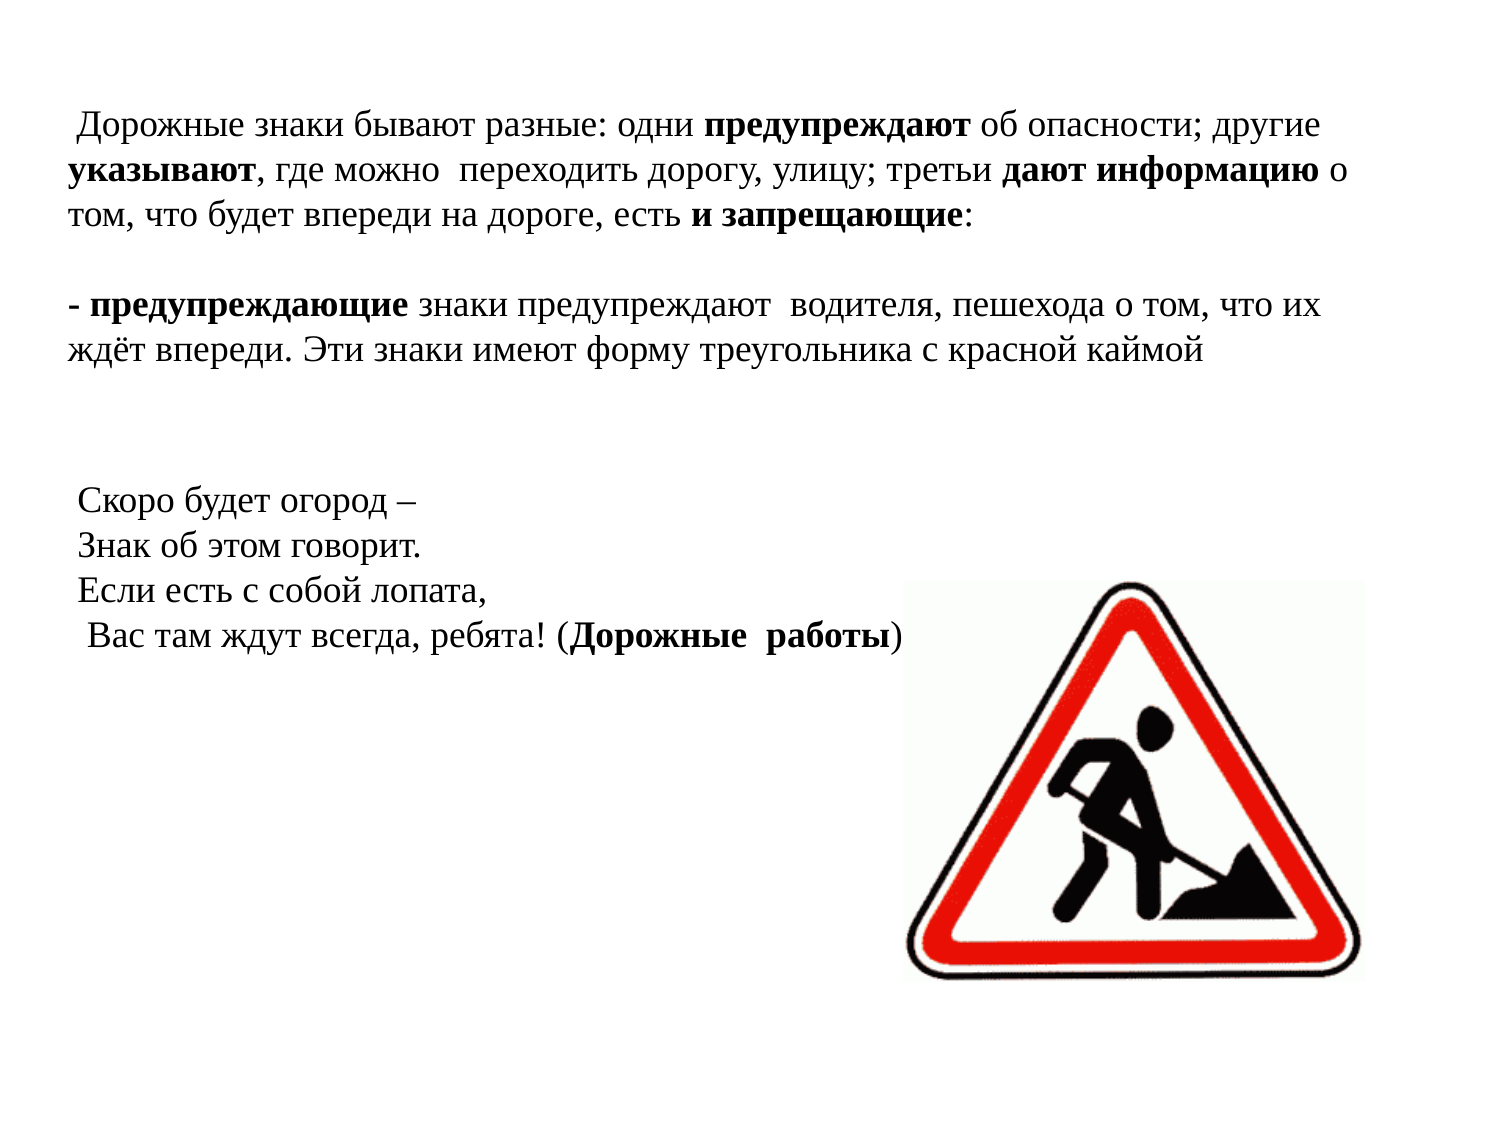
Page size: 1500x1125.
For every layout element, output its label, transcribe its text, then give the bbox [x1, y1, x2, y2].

text_box Скоро будет огород – Знак об этом говорит. Если есть с собой лопата, Вас там ждут всегда, ребята! (Дорожные работы) [53, 467, 1010, 663]
text_box Дорожные знаки бывают разные: одни предупреждают об опасности; другие указывают, где можно переходить дорогу, улицу; третьи дают информацию о том, что будет впереди на дороге, есть и запрещающие: - предупреждающие знаки предупреждают водителя, пешехода о том, что их ждёт впереди. Эти знаки имеют форму треугольника с красной каймой [53, 91, 1388, 376]
picture [903, 579, 1365, 982]
